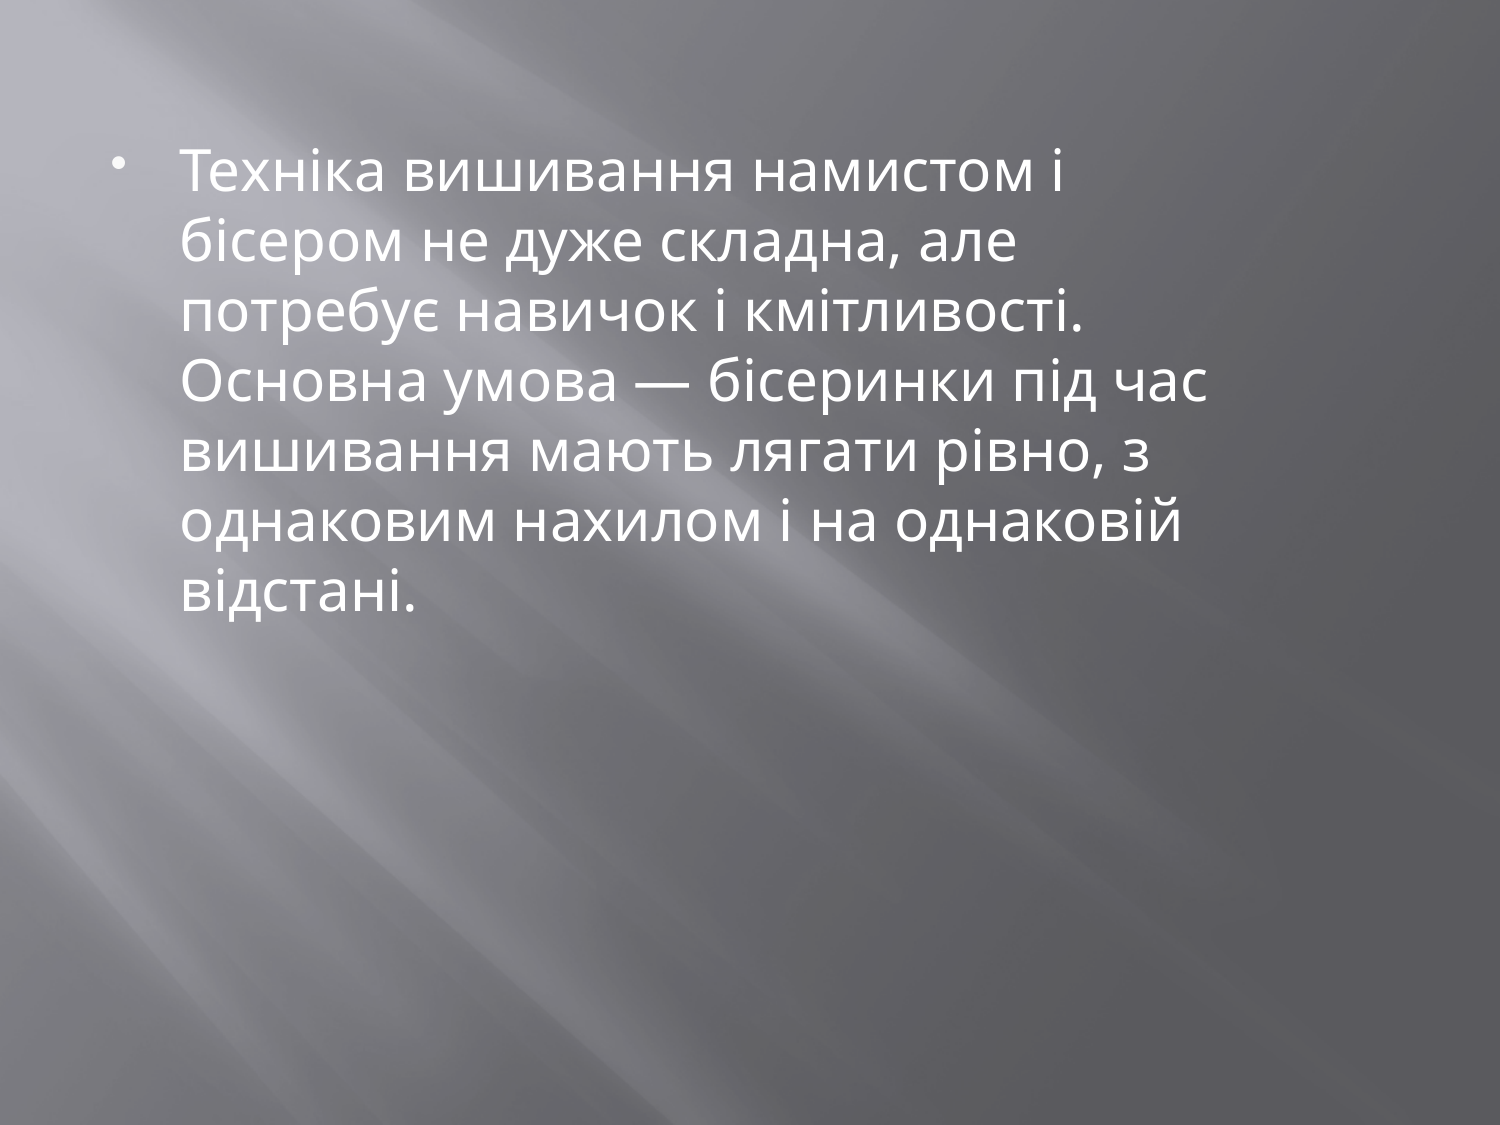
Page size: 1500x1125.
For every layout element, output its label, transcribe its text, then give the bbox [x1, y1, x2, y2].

list Техніка вишивання намистом і бісером не дуже складна, але потребує навичок і кмітливості. Основна умова — бісеринки під час вишивання мають лягати рівно, з однаковим нахилом і на однаковій відстані. [75, 125, 1263, 1059]
